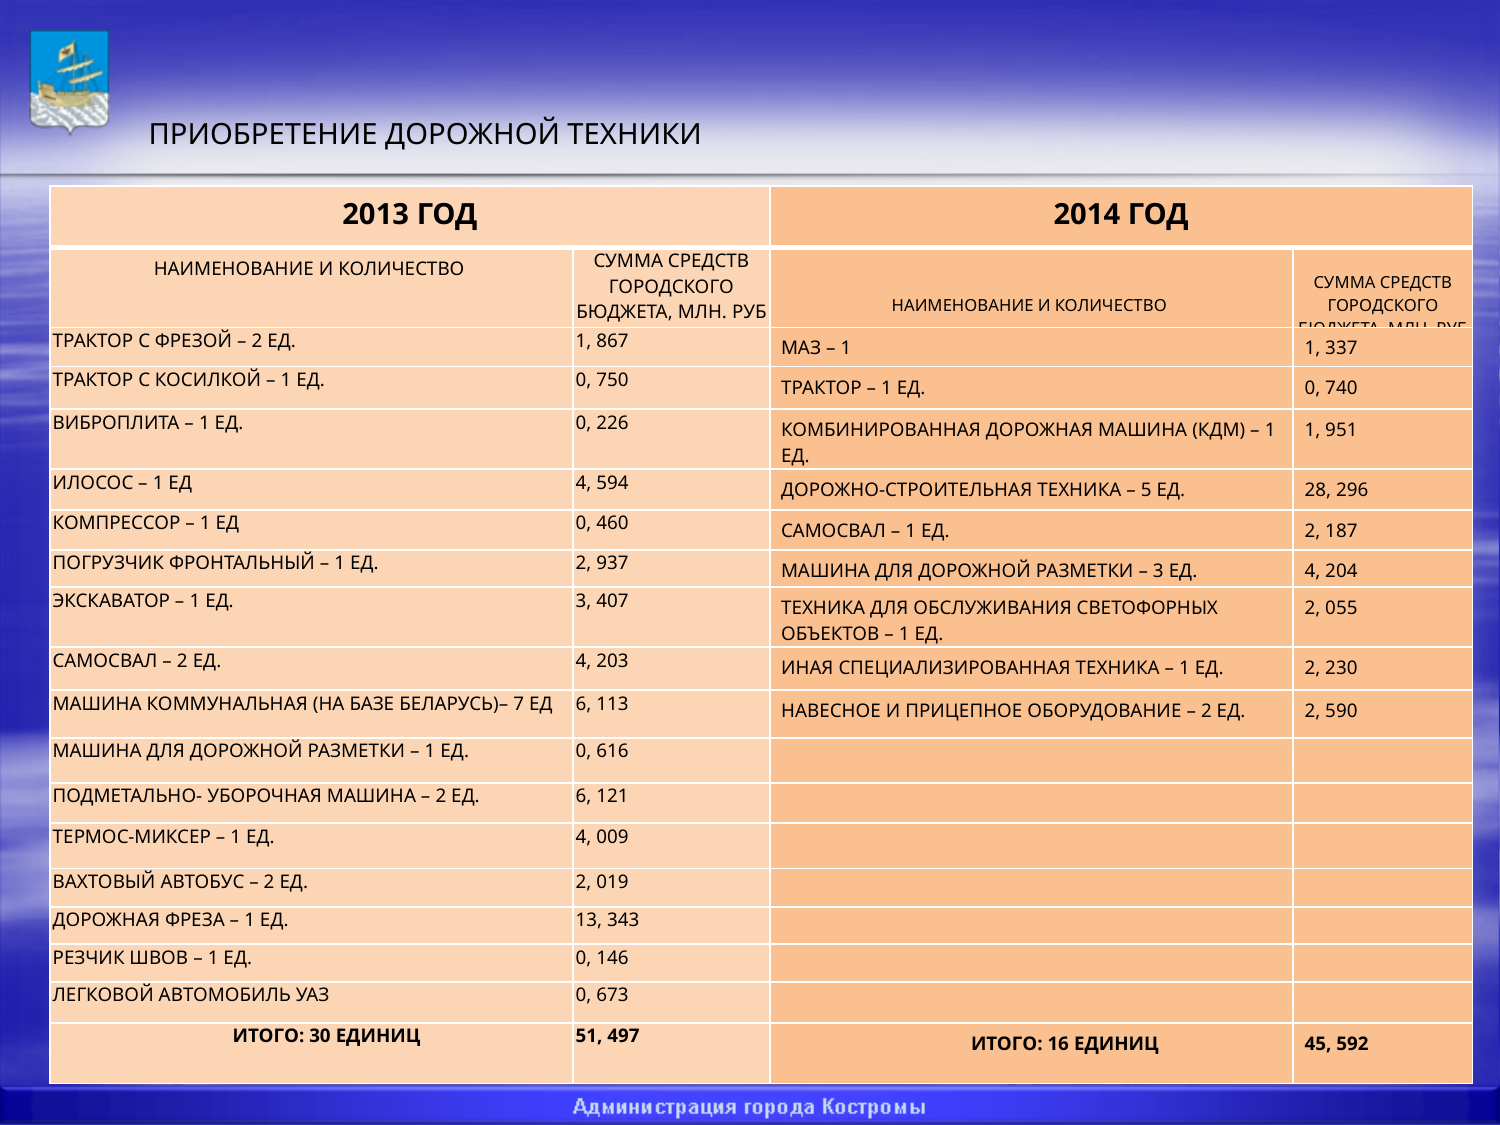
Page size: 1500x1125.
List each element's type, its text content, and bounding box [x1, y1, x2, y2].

table_cell [771, 945, 1292, 981]
table_cell ИТОГО: 30 ЕДИНИЦ [51, 1024, 572, 1083]
table_cell ТРАКТОР – 1 ЕД. [771, 367, 1292, 408]
table_cell 1, 867 [574, 328, 769, 366]
table_cell ВАХТОВЫЙ АВТОБУС – 2 ЕД. [51, 869, 572, 906]
table_cell 51, 497 [574, 1024, 769, 1083]
table_cell [771, 824, 1292, 868]
table_cell [1294, 739, 1472, 782]
table_cell ДОРОЖНАЯ ФРЕЗА – 1 ЕД. [51, 908, 572, 943]
table_cell МАШИНА ДЛЯ ДОРОЖНОЙ РАЗМЕТКИ – 1 ЕД. [51, 739, 572, 782]
table_cell КОМПРЕССОР – 1 ЕД [51, 511, 572, 549]
table_cell 45, 592 [1294, 1024, 1472, 1083]
table_cell [1294, 784, 1472, 822]
table_cell ТРАКТОР С КОСИЛКОЙ – 1 ЕД. [51, 367, 572, 408]
table_cell СУММА СРЕДСТВ ГОРОДСКОГО БЮДЖЕТА, МЛН. РУБ [1294, 250, 1472, 327]
table_cell ЭКСКАВАТОР – 1 ЕД. [51, 588, 572, 646]
table_cell 0, 673 [574, 983, 769, 1022]
table_header 2013 ГОД [51, 207, 769, 245]
table_cell ИНАЯ СПЕЦИАЛИЗИРОВАННАЯ ТЕХНИКА – 1 ЕД. [771, 648, 1292, 689]
table_cell ЛЕГКОВОЙ АВТОМОБИЛЬ УАЗ [51, 983, 572, 1022]
table_cell 2, 590 [1294, 691, 1472, 737]
table_cell [771, 784, 1292, 822]
table_cell 0, 146 [574, 945, 769, 981]
table_cell 3, 407 [574, 588, 769, 646]
table_cell МАШИНА ДЛЯ ДОРОЖНОЙ РАЗМЕТКИ – 3 ЕД. [771, 551, 1292, 586]
table_cell КОМБИНИРОВАННАЯ ДОРОЖНАЯ МАШИНА (КДМ) – 1 ЕД. [771, 410, 1292, 468]
table_cell ПОГРУЗЧИК ФРОНТАЛЬНЫЙ – 1 ЕД. [51, 551, 572, 586]
text_box ПРИОБРЕТЕНИЕ ДОРОЖНОЙ ТЕХНИКИ [123, 106, 1147, 159]
table_cell 4, 009 [574, 824, 769, 868]
table_cell РЕЗЧИК ШВОВ – 1 ЕД. [51, 945, 572, 981]
table_cell НАВЕСНОЕ И ПРИЦЕПНОЕ ОБОРУДОВАНИЕ – 2 ЕД. [771, 691, 1292, 737]
table_cell ПОДМЕТАЛЬНО- УБОРОЧНАЯ МАШИНА – 2 ЕД. [51, 784, 572, 822]
table_cell ИЛОСОС – 1 ЕД [51, 470, 572, 509]
table_cell СУММА СРЕДСТВ ГОРОДСКОГО БЮДЖЕТА, МЛН. РУБ [574, 250, 769, 327]
picture [0, 0, 1500, 1125]
table_cell [771, 983, 1292, 1022]
table_cell 2, 187 [1294, 511, 1472, 549]
table_cell 0, 740 [1294, 367, 1472, 408]
table_cell [771, 869, 1292, 906]
table_cell 0, 616 [574, 739, 769, 782]
table_cell САМОСВАЛ – 1 ЕД. [771, 511, 1292, 549]
table_header 2014 ГОД [771, 207, 1472, 245]
table_cell [1294, 869, 1472, 906]
table_cell ВИБРОПЛИТА – 1 ЕД. [51, 410, 572, 468]
table_cell 13, 343 [574, 908, 769, 943]
table_cell 0, 226 [574, 410, 769, 468]
table_cell ТЕХНИКА ДЛЯ ОБСЛУЖИВАНИЯ СВЕТОФОРНЫХ ОБЪЕКТОВ – 1 ЕД. [771, 588, 1292, 646]
table_cell НАИМЕНОВАНИЕ И КОЛИЧЕСТВО [771, 250, 1292, 327]
table_cell [1294, 983, 1472, 1022]
table_cell 2, 230 [1294, 648, 1472, 689]
table_cell 1, 951 [1294, 410, 1472, 468]
table_cell 6, 113 [574, 691, 769, 737]
table_cell 6, 121 [574, 784, 769, 822]
table_cell [771, 908, 1292, 943]
table_cell 1, 337 [1294, 328, 1472, 366]
table_cell ИТОГО: 16 ЕДИНИЦ [771, 1024, 1292, 1083]
table_cell [1294, 908, 1472, 943]
table_cell 4, 594 [574, 470, 769, 509]
table_cell 28, 296 [1294, 470, 1472, 509]
table_cell ДОРОЖНО-СТРОИТЕЛЬНАЯ ТЕХНИКА – 5 ЕД. [771, 470, 1292, 509]
table_cell НАИМЕНОВАНИЕ И КОЛИЧЕСТВО [51, 250, 572, 327]
table_cell [1294, 945, 1472, 981]
table_cell 4, 204 [1294, 551, 1472, 586]
table_cell САМОСВАЛ – 2 ЕД. [51, 648, 572, 689]
table_cell МАЗ – 1 [771, 328, 1292, 366]
table_cell [1294, 824, 1472, 868]
table_cell МАШИНА КОММУНАЛЬНАЯ (НА БАЗЕ БЕЛАРУСЬ)– 7 ЕД [51, 691, 572, 737]
table_cell 2, 055 [1294, 588, 1472, 646]
table_cell 2, 019 [574, 869, 769, 906]
table_cell 2, 937 [574, 551, 769, 586]
table_cell 0, 750 [574, 367, 769, 408]
table_cell [771, 739, 1292, 782]
table_cell ТЕРМОС-МИКСЕР – 1 ЕД. [51, 824, 572, 868]
table_cell 0, 460 [574, 511, 769, 549]
table_cell 4, 203 [574, 648, 769, 689]
table_cell ТРАКТОР С ФРЕЗОЙ – 2 ЕД. [51, 328, 572, 366]
